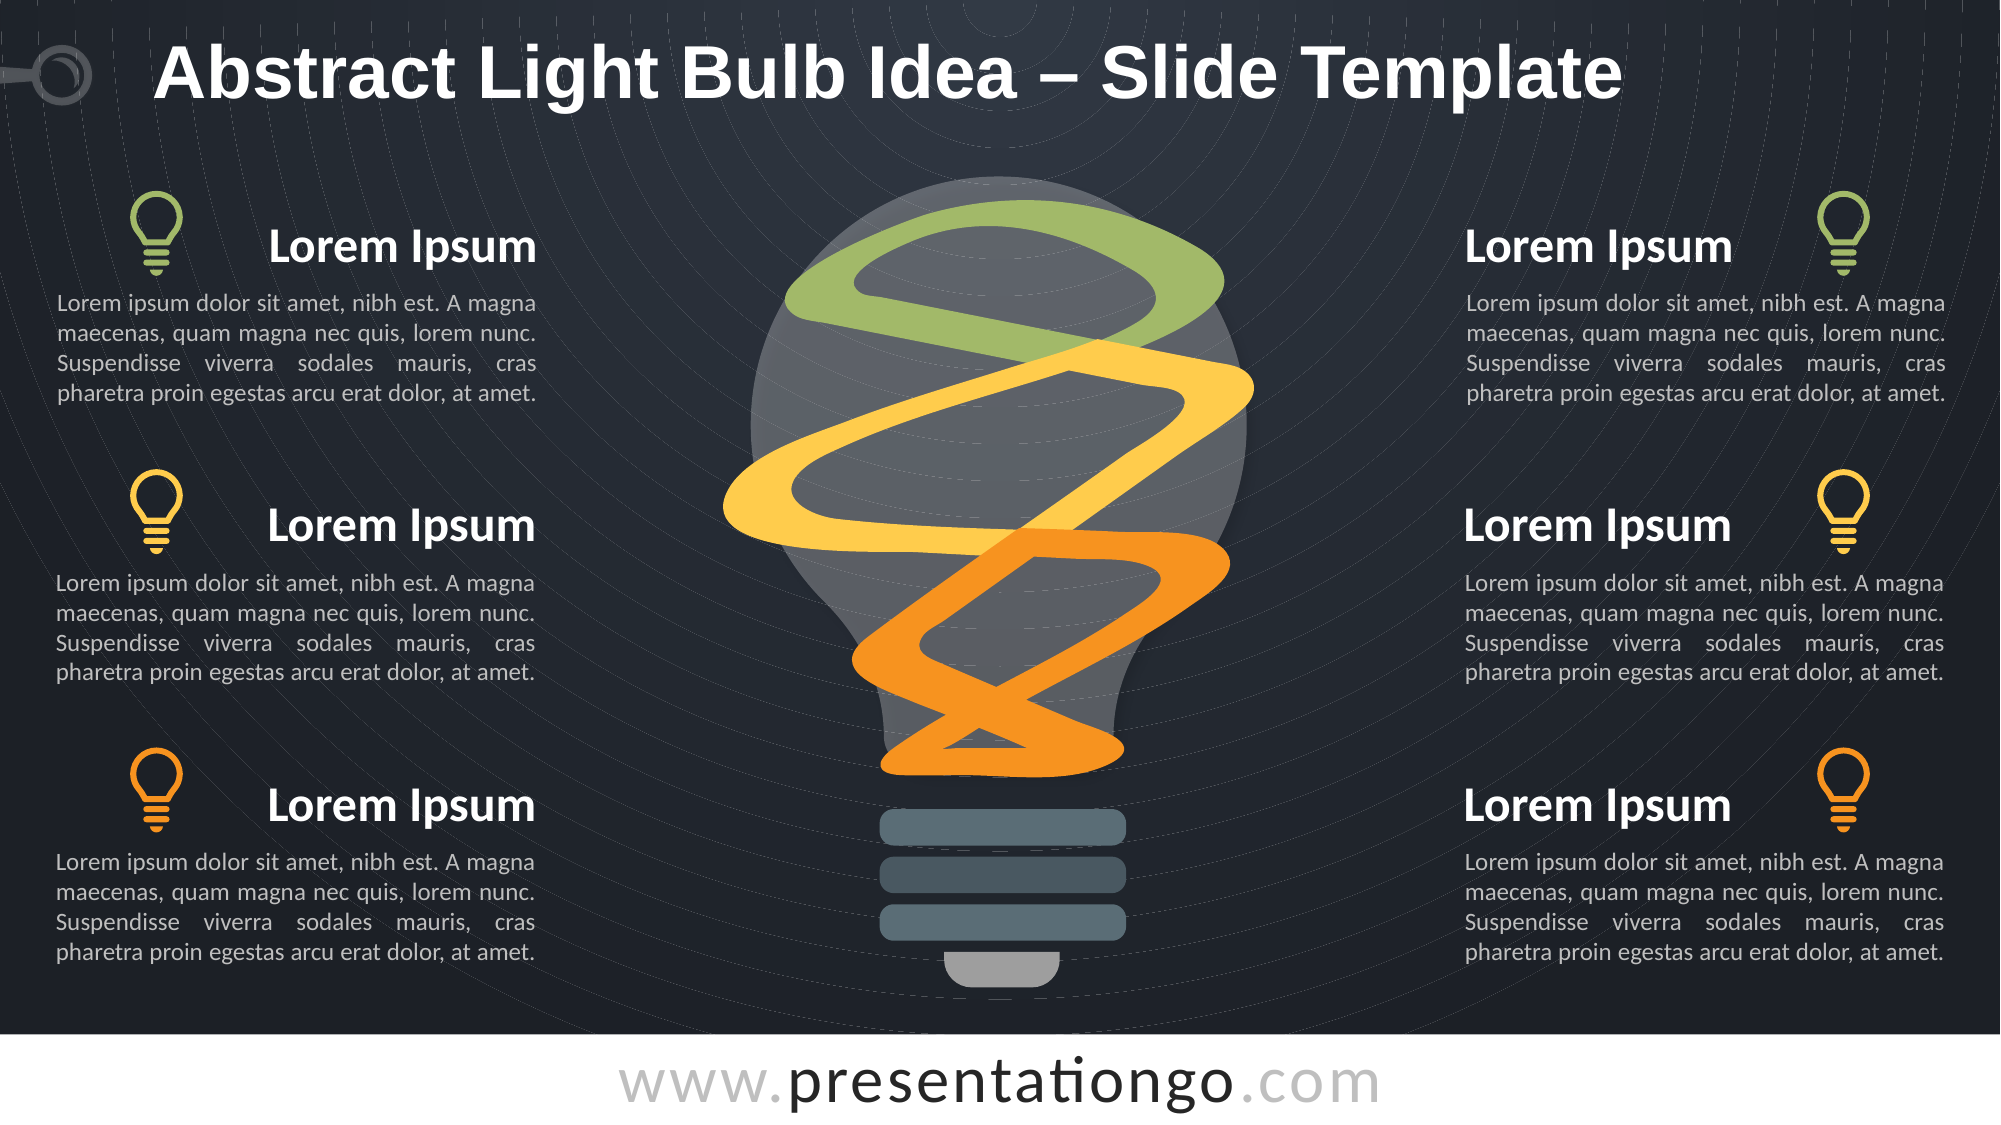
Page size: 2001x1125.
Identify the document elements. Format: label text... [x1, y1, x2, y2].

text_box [54, 483, 537, 696]
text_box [1464, 203, 1947, 416]
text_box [55, 203, 538, 416]
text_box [1463, 483, 1946, 696]
title Abstract Light Bulb Idea – Slide Template [137, 26, 1863, 148]
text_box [54, 763, 537, 975]
text_box [134, 190, 179, 203]
text_box [133, 469, 180, 483]
text_box [1819, 747, 1868, 763]
text_box [132, 747, 181, 763]
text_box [1463, 763, 1946, 975]
text_box [1820, 469, 1867, 483]
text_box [723, 176, 1255, 988]
text_box [1821, 190, 1866, 203]
